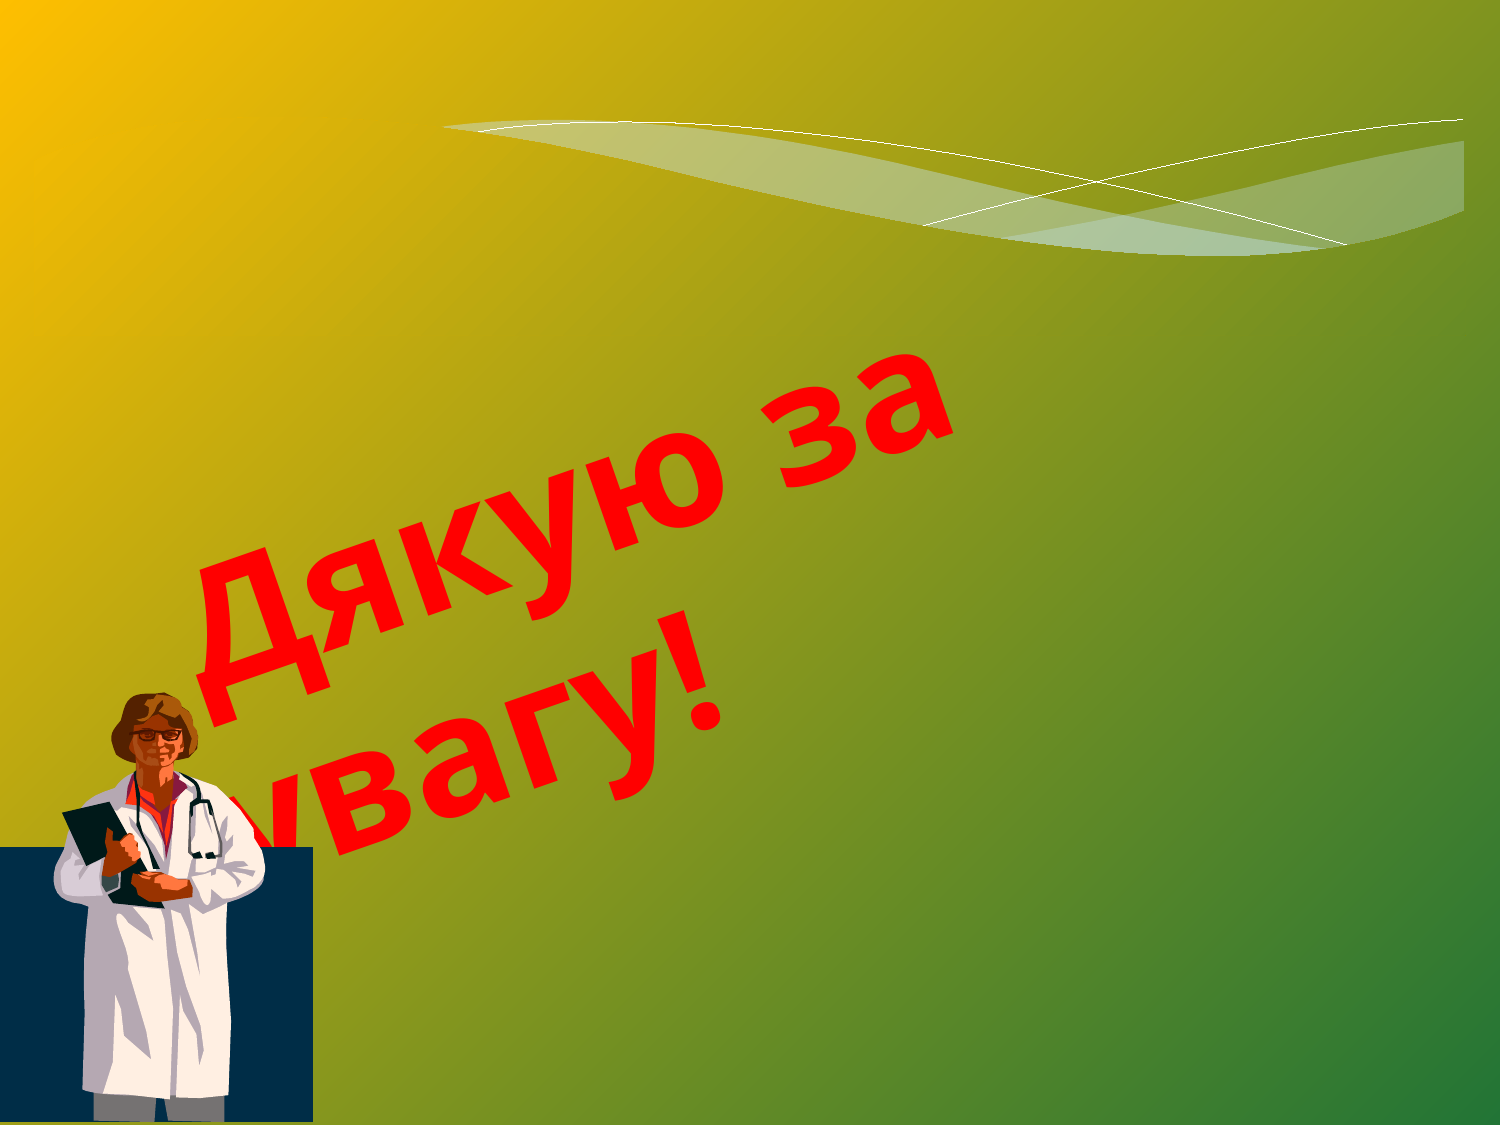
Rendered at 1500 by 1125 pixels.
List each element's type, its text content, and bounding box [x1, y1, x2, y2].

text_box Дякую за увагу! [11, 173, 1500, 801]
picture [0, 691, 314, 1123]
